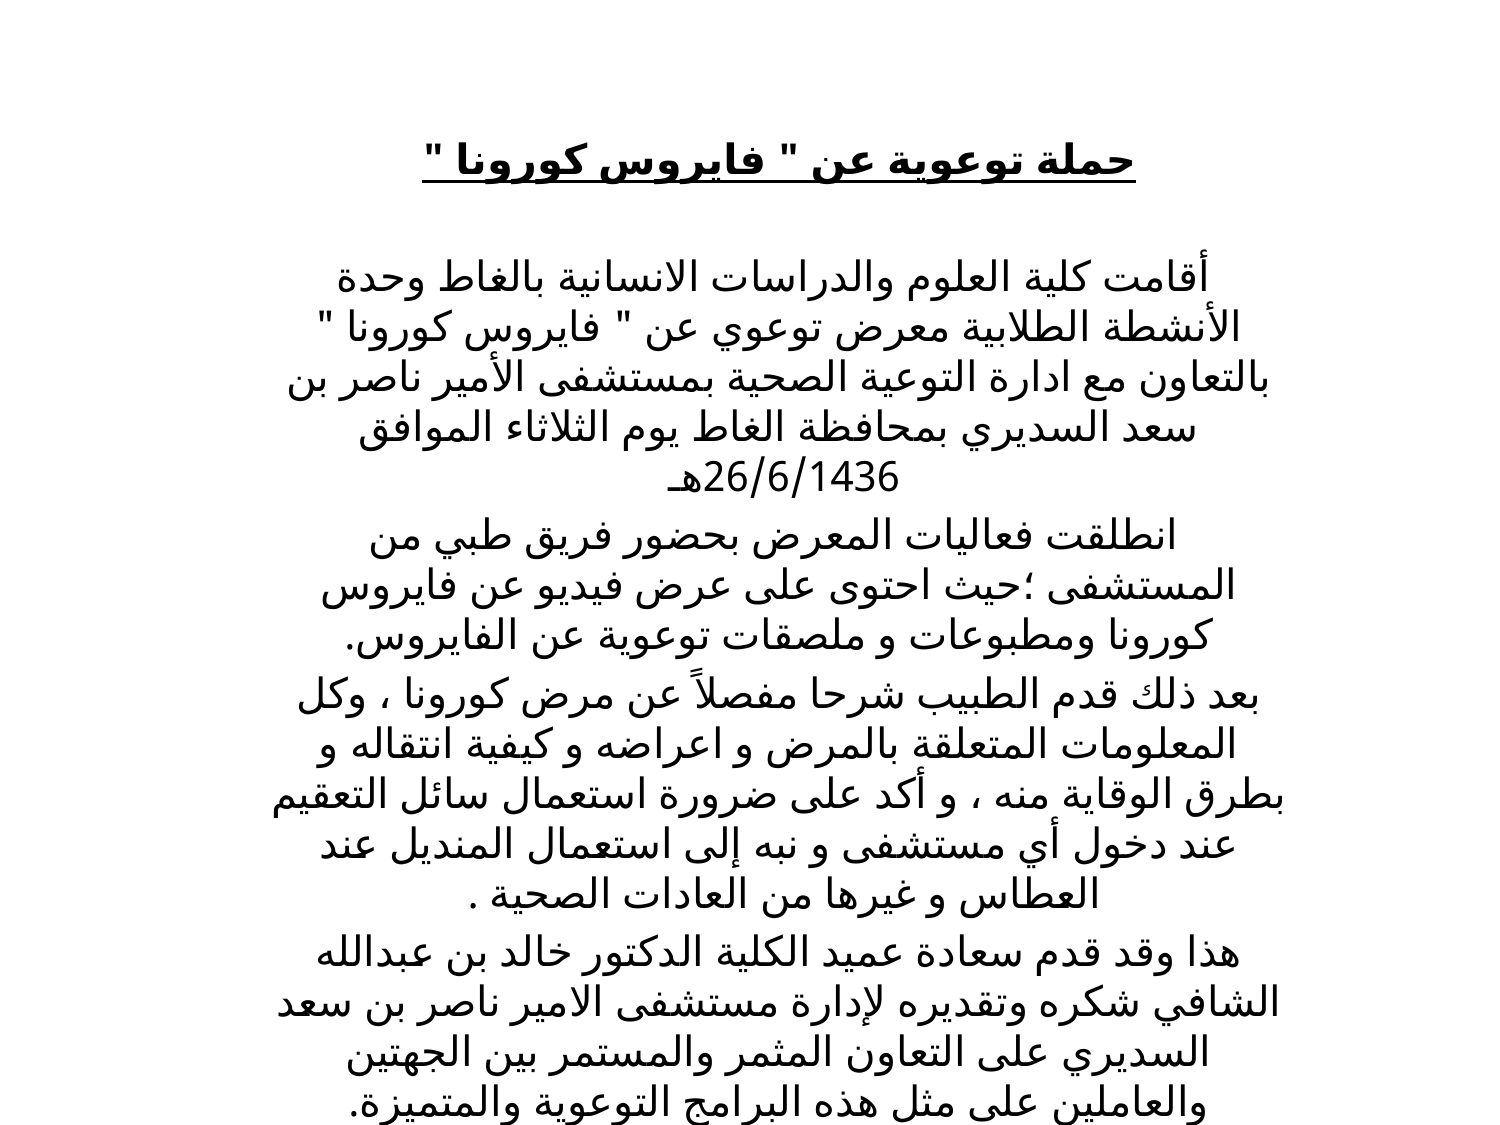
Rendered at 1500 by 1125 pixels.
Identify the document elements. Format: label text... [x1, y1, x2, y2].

subtitle حملة توعوية عن " فايروس كورونا " أقامت كلية العلوم والدراسات الانسانية بالغاط وحدة الأنشطة الطلابية معرض توعوي عن " فايروس كورونا " بالتعاون مع ادارة التوعية الصحية بمستشفى الأمير ناصر بن سعد السديري بمحافظة الغاط يوم الثلاثاء الموافق 26/6/1436هـ انطلقت فعاليات المعرض بحضور فريق طبي من المستشفى ؛حيث احتوى على عرض فيديو عن فايروس كورونا ومطبوعات و ملصقات توعوية عن الفايروس. بعد ذلك قدم الطبيب شرحا مفصلاً عن مرض كورونا ، وكل المعلومات المتعلقة بالمرض و اعراضه و كيفية انتقاله و بطرق الوقاية منه ، و أكد على ضرورة استعمال سائل التعقيم عند دخول أي مستشفى و نبه إلى استعمال المنديل عند العطاس و غيرها من العادات الصحية . هذا وقد قدم سعادة عميد الكلية الدكتور خالد بن عبدالله الشافي شكره وتقديره لإدارة مستشفى الامير ناصر بن سعد السديري على التعاون المثمر والمستمر بين الجهتين والعاملين على مثل هذه البرامج التوعوية والمتميزة. [253, 125, 1304, 905]
